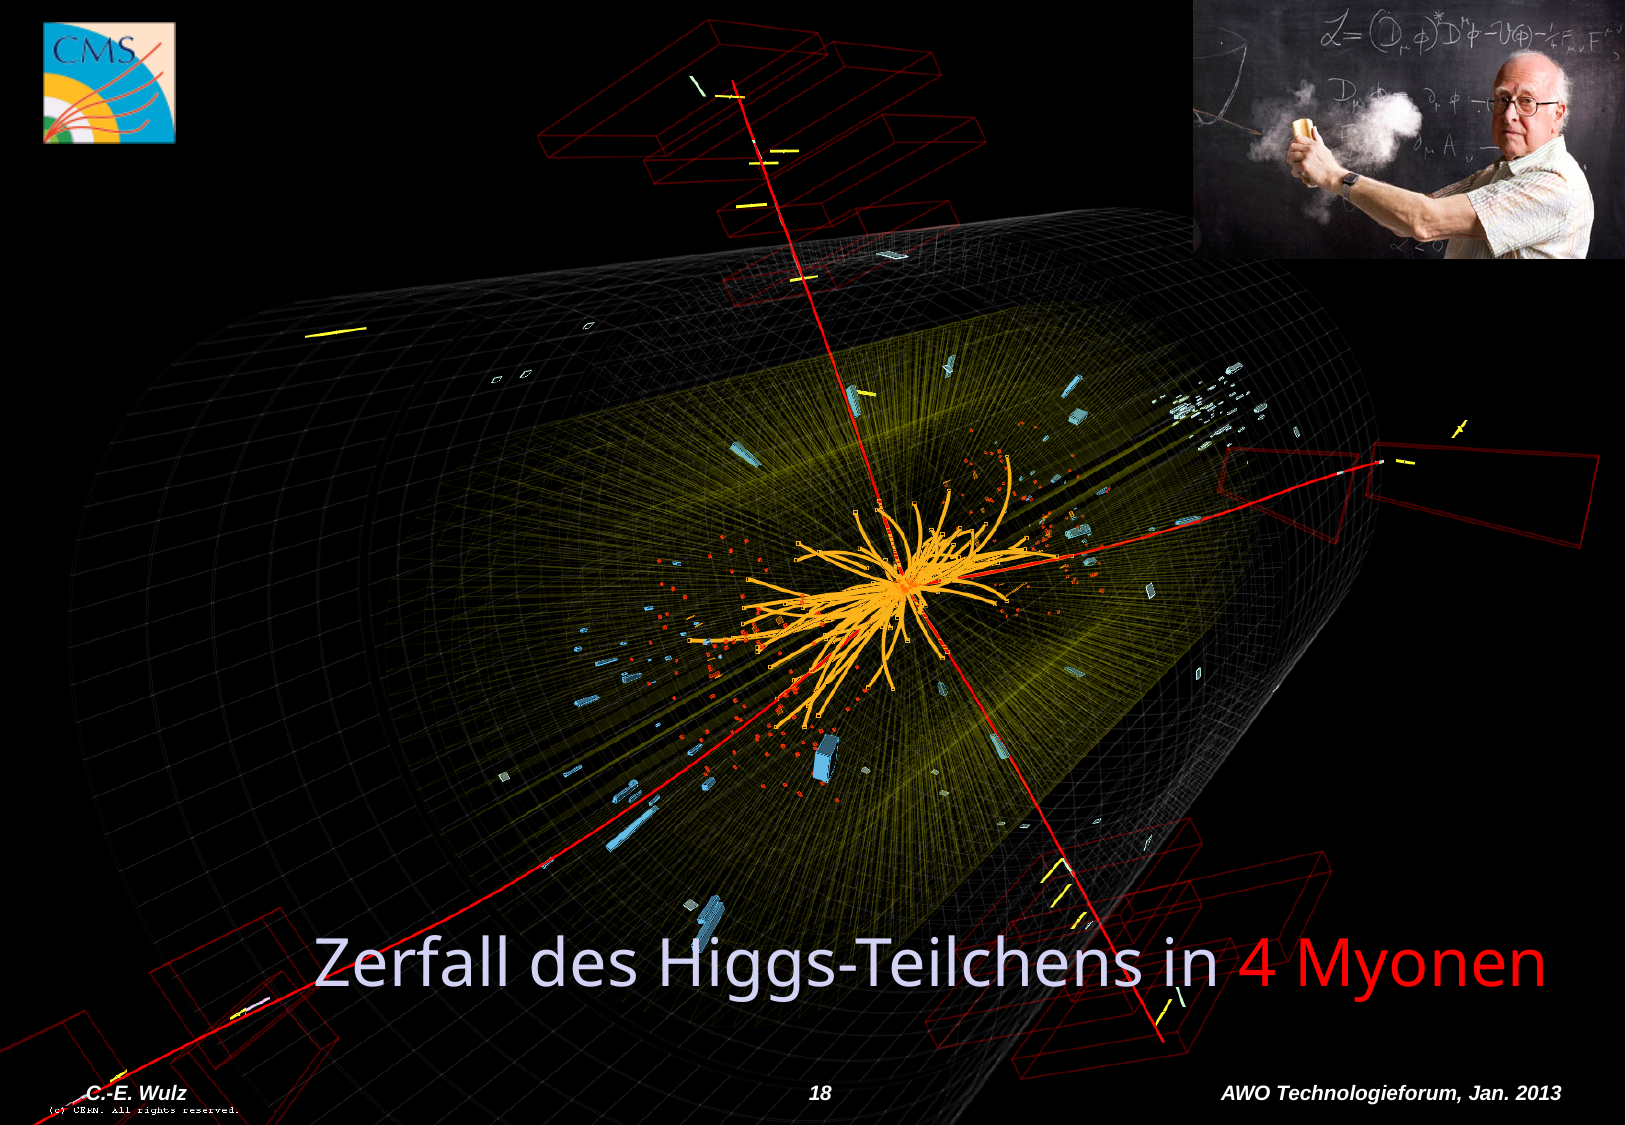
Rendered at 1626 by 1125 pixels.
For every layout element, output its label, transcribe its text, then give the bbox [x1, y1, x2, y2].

slide_number C.-E. Wulz [43, 1074, 369, 1125]
slide_number 18 [780, 1066, 860, 1117]
picture [0, 0, 1626, 1125]
text_box C.-E. Wulz [70, 1066, 423, 1117]
text_box Zerfall des Higgs-Teilchens in 4 Myonen [298, 912, 1565, 1007]
text_box AWO Technologieforum, Jan. 2013 [1131, 1066, 1457, 1117]
